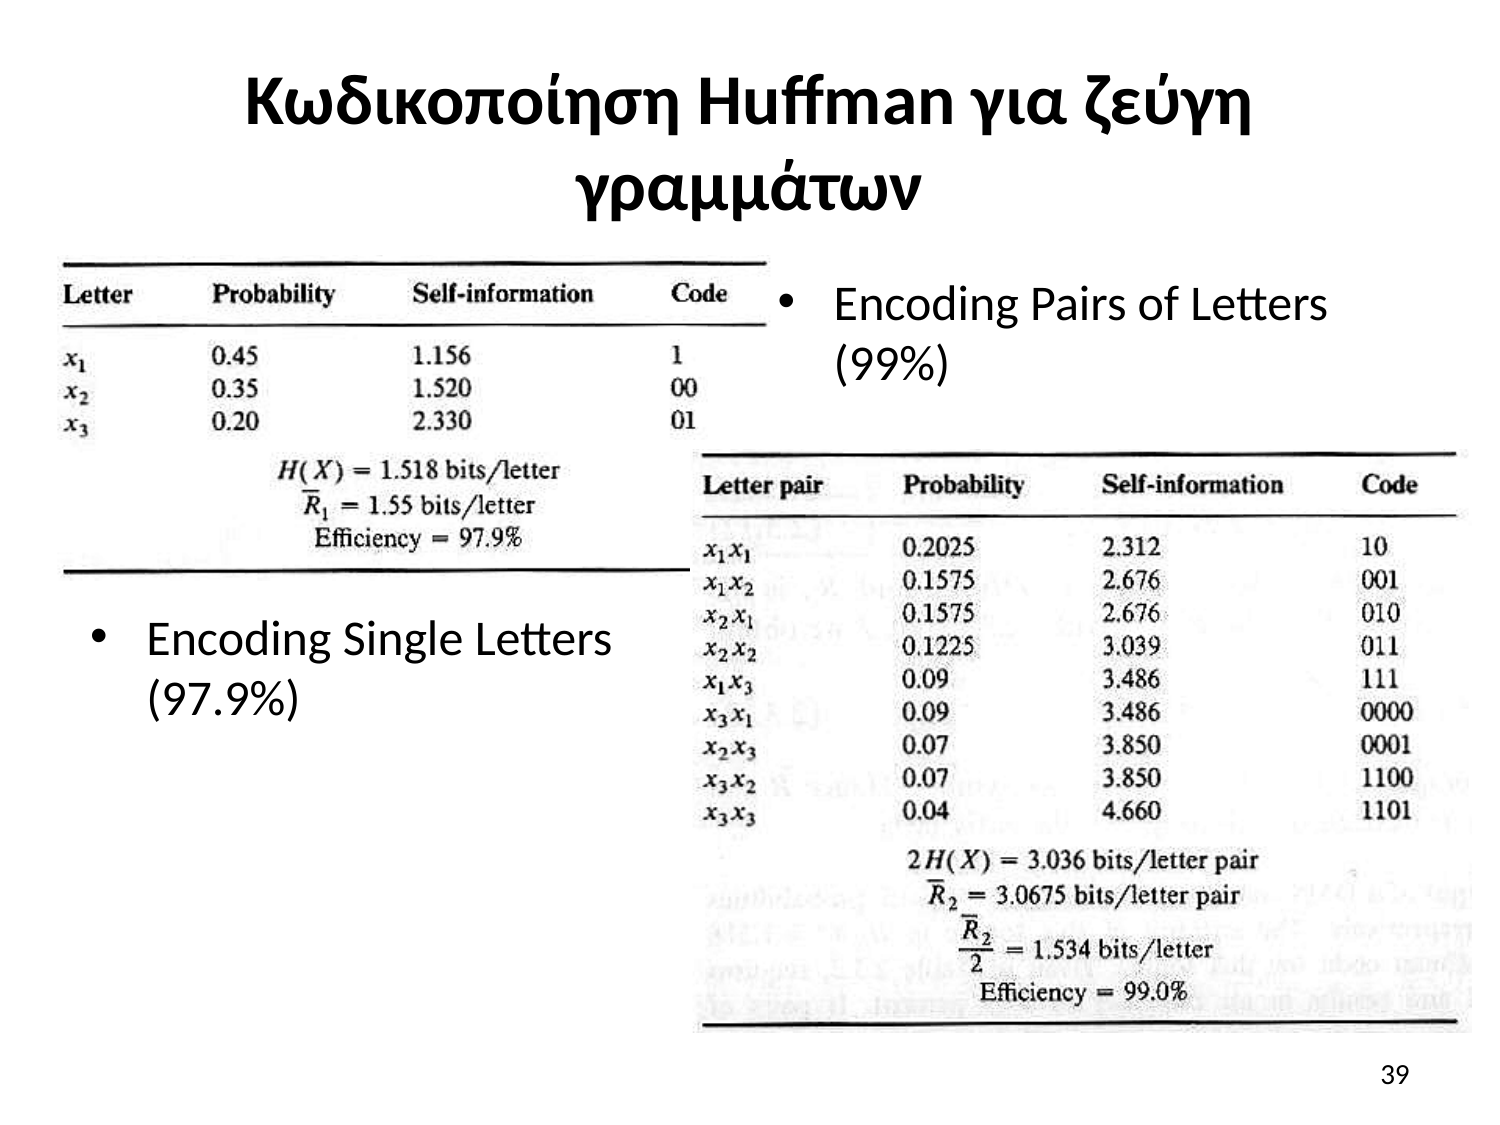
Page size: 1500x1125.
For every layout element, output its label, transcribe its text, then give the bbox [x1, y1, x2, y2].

slide_number 39 [1074, 1042, 1425, 1103]
title Κωδικοποίηση Huffman για ζεύγη γραμμάτων [75, 45, 1425, 233]
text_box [55, 255, 1473, 1034]
